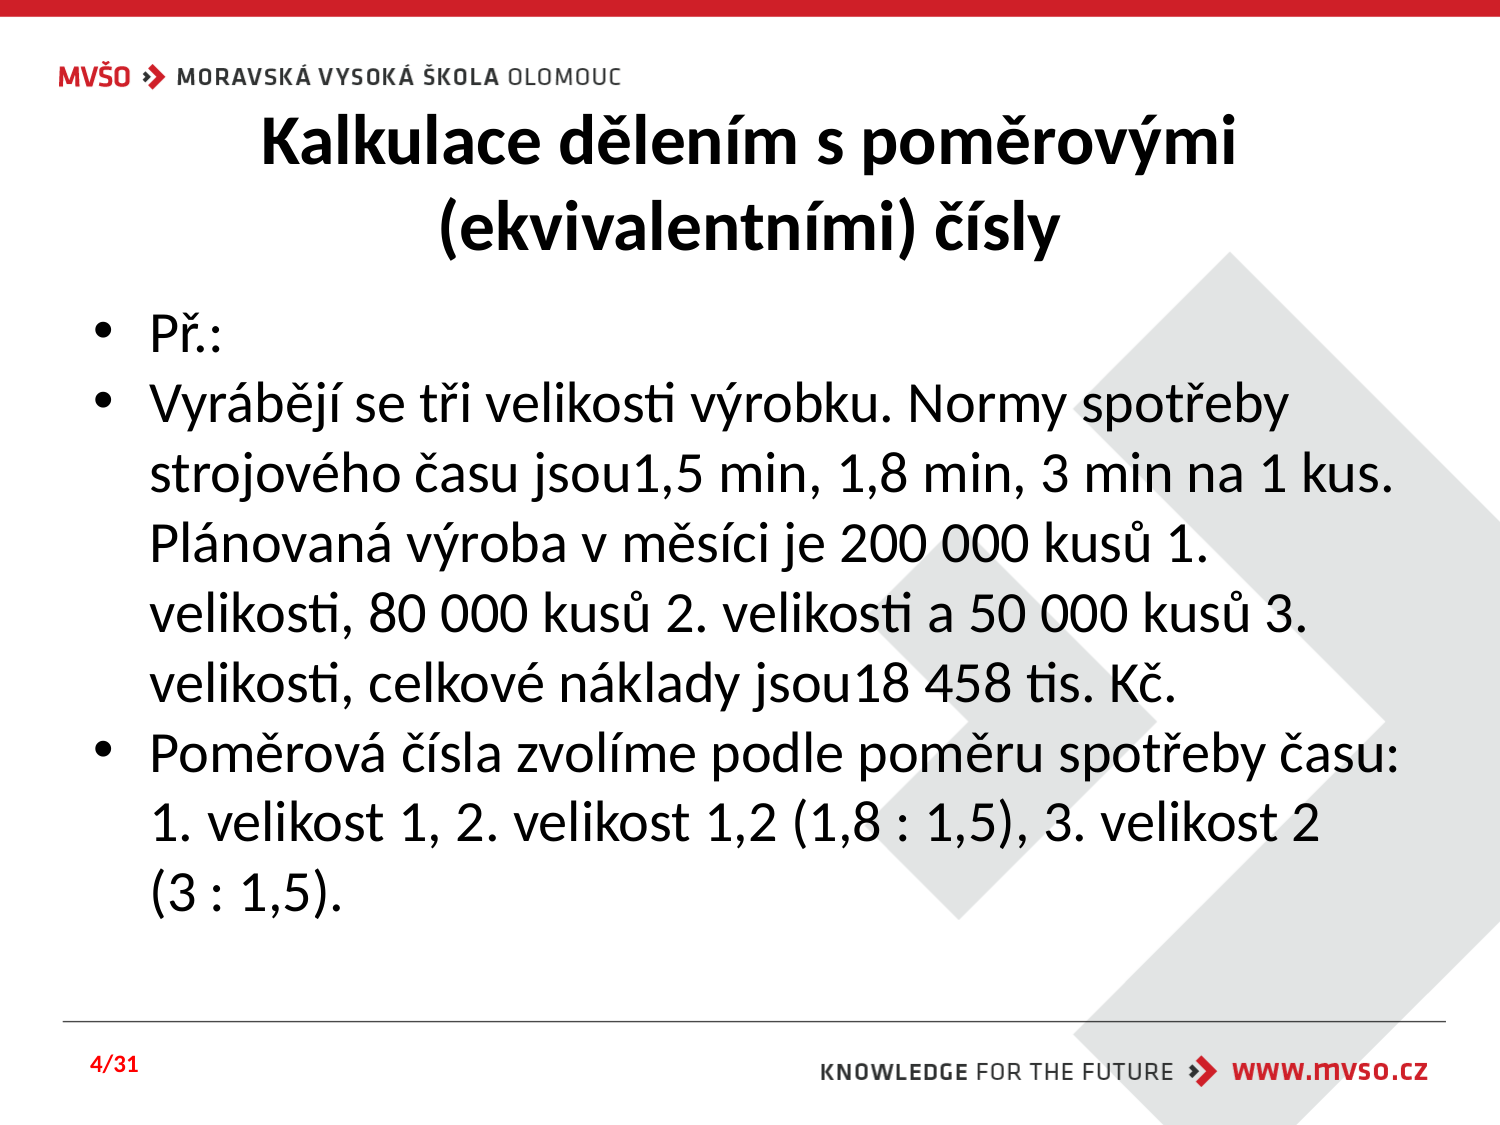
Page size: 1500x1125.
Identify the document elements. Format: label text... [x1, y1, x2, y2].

title Kalkulace dělením s poměrovými (ekvivalentními) čísly [75, 85, 1425, 273]
picture [0, 0, 1500, 1125]
text_box 4/31 [74, 1040, 213, 1085]
list Př.: Vyrábějí se tři velikosti výrobku. Normy spotřeby strojového času jsou1,5 min, 1,8 min, 3 min na 1 kus. Plánovaná výroba v měsíci je 200 000 kusů 1. velikosti, 80 000 kusů 2. velikosti a 50 000 kusů 3. velikosti, celkové náklady jsou18 458 tis. Kč. Poměrová čísla zvolíme podle poměru spotřeby času: 1. velikost 1, 2. velikost 1,2 (1,8 : 1,5), 3. velikost 2 (3 : 1,5). [75, 287, 1425, 1041]
